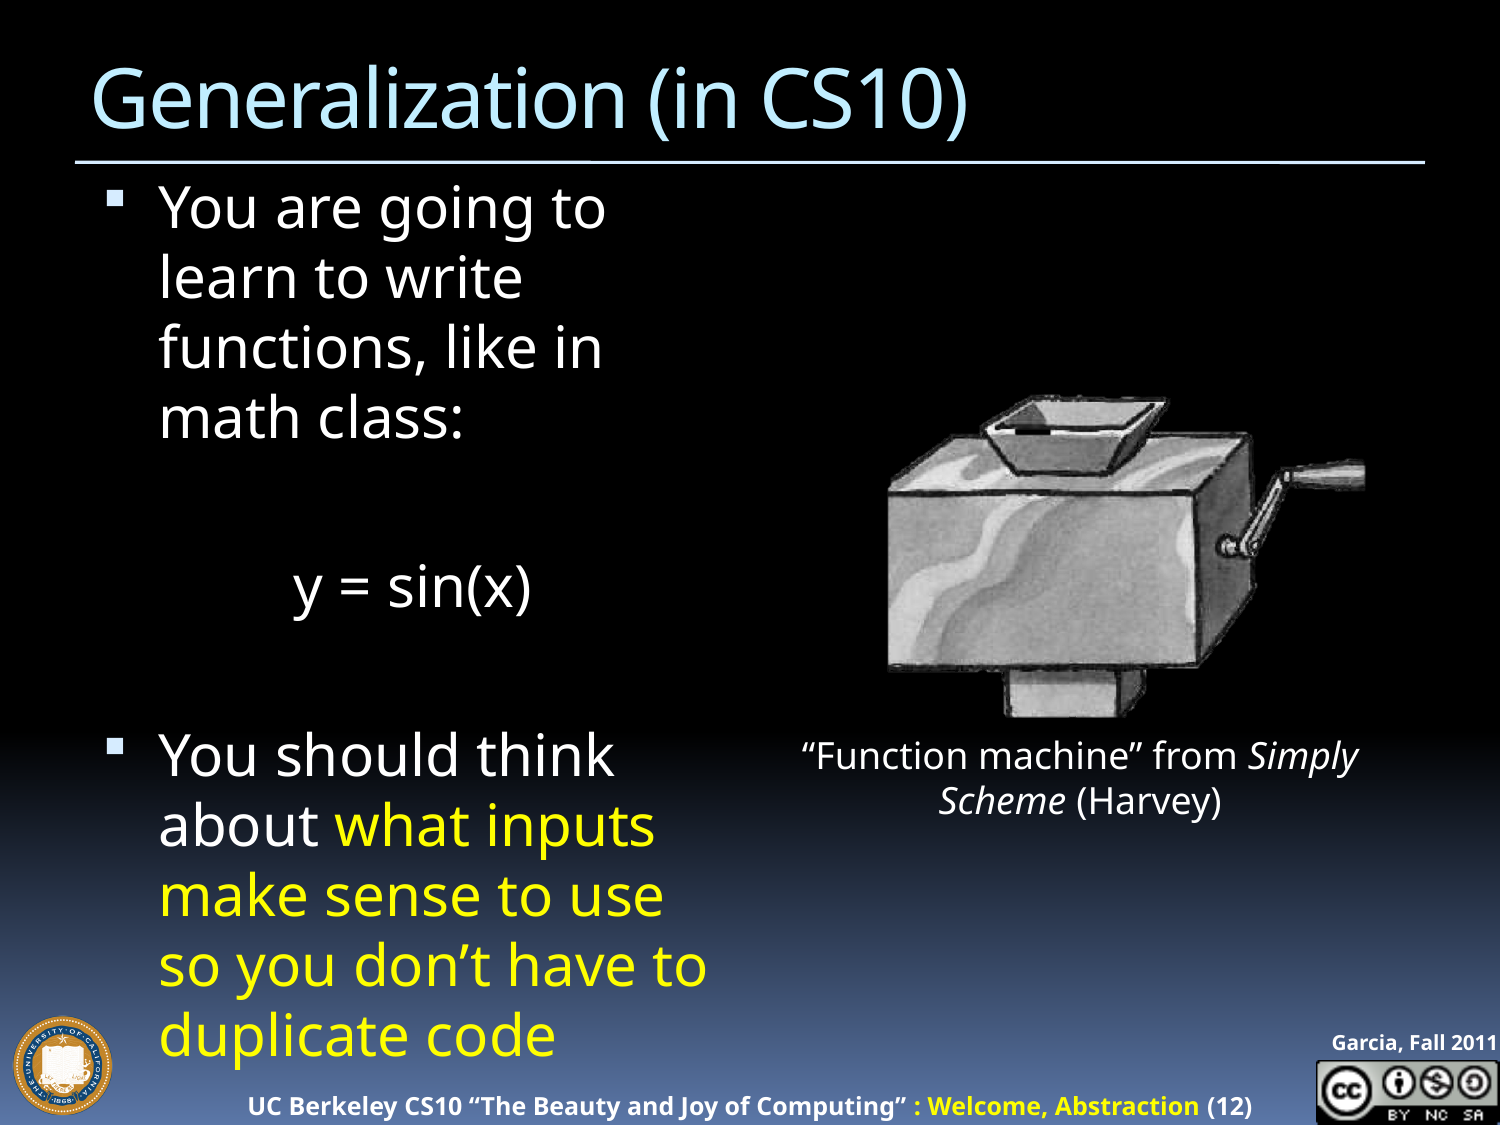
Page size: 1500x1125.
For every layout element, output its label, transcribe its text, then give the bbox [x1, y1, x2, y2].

picture [12, 1015, 113, 1116]
picture [1316, 1060, 1500, 1125]
title Generalization (in CS10) [75, 37, 1425, 163]
list You are going to learn to write functions, like in math class: y = sin(x) You should think about what inputs make sense to use so you don’t have to duplicate code [75, 163, 739, 1034]
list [828, 349, 1426, 759]
text_box “Function machine” from Simply Scheme (Harvey) [750, 724, 1411, 830]
